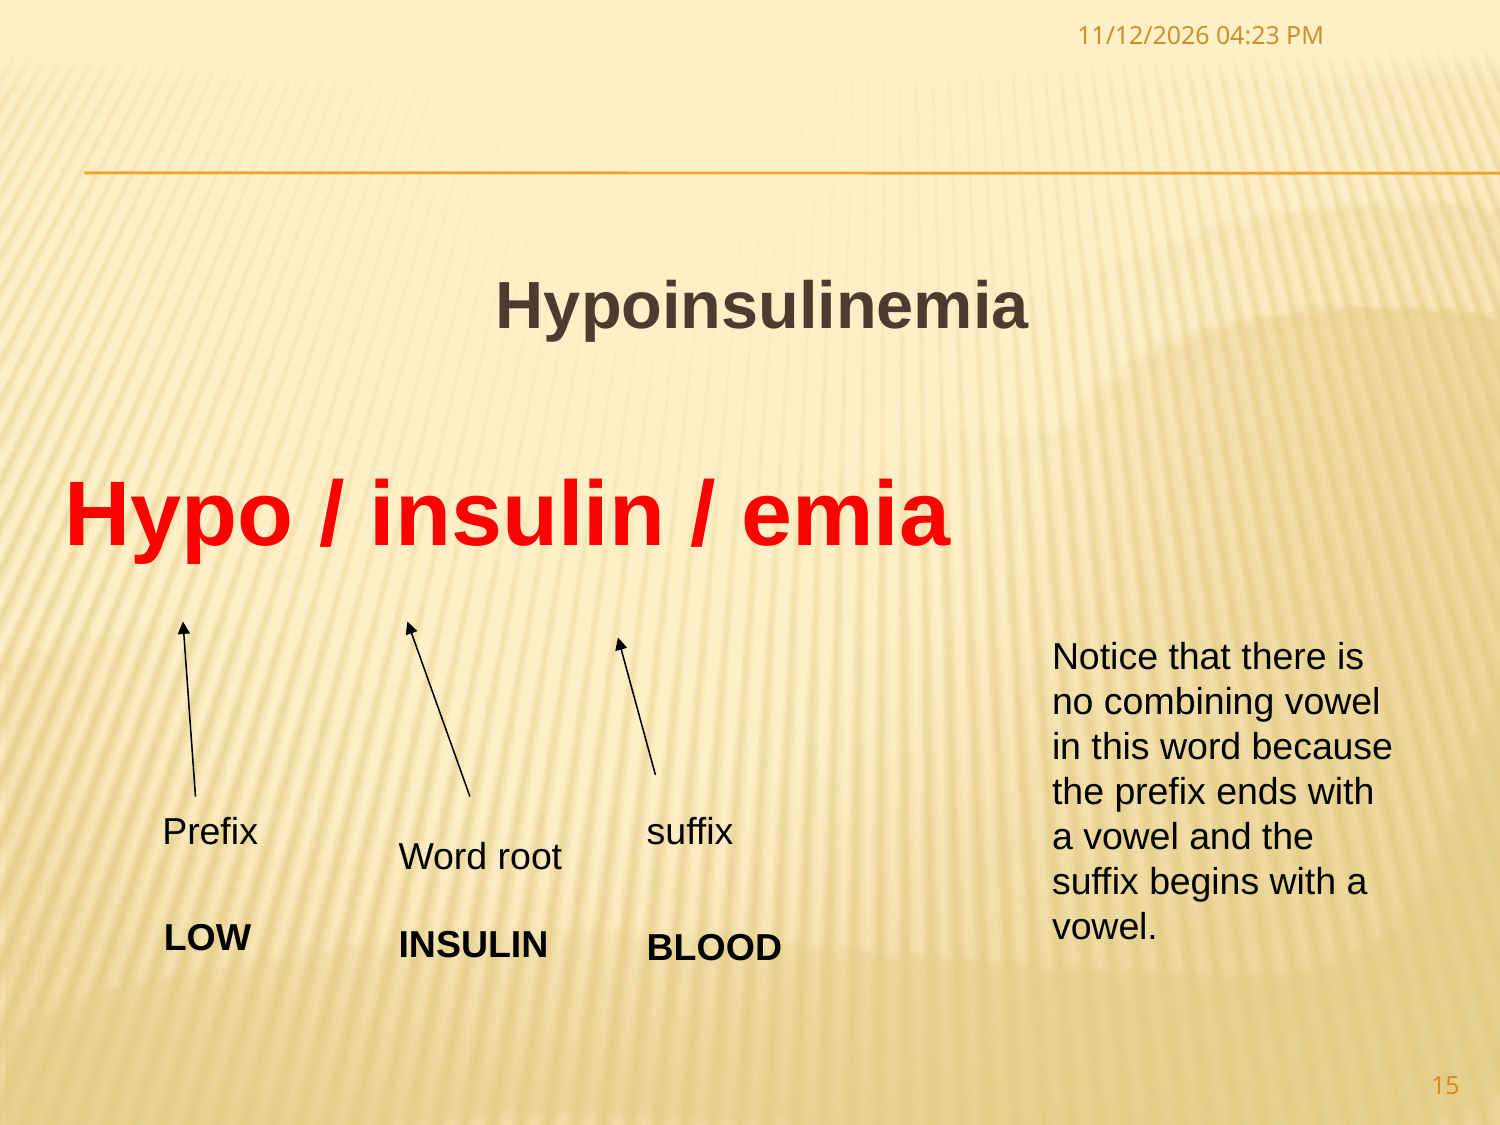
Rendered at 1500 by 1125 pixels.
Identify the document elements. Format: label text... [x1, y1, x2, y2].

text_box [177, 621, 196, 797]
text_box Prefix [147, 799, 411, 860]
slide_number 15 [1350, 1061, 1475, 1103]
text_box BLOOD [631, 915, 845, 976]
list Hypoinsulinemia Hypo / insulin / emia [50, 254, 1475, 998]
text_box [615, 637, 656, 776]
text_box INSULIN [383, 912, 584, 973]
text_box [405, 621, 471, 797]
text_box Word root [383, 824, 597, 885]
text_box LOW [149, 905, 337, 965]
text_box suffix [631, 799, 870, 860]
slide_number 30 أيلول، 18 [1062, 12, 1475, 60]
text_box Notice that there is no combining vowel in this word because the prefix ends with a vowel and the suffix begins with a vowel. [1037, 624, 1413, 955]
